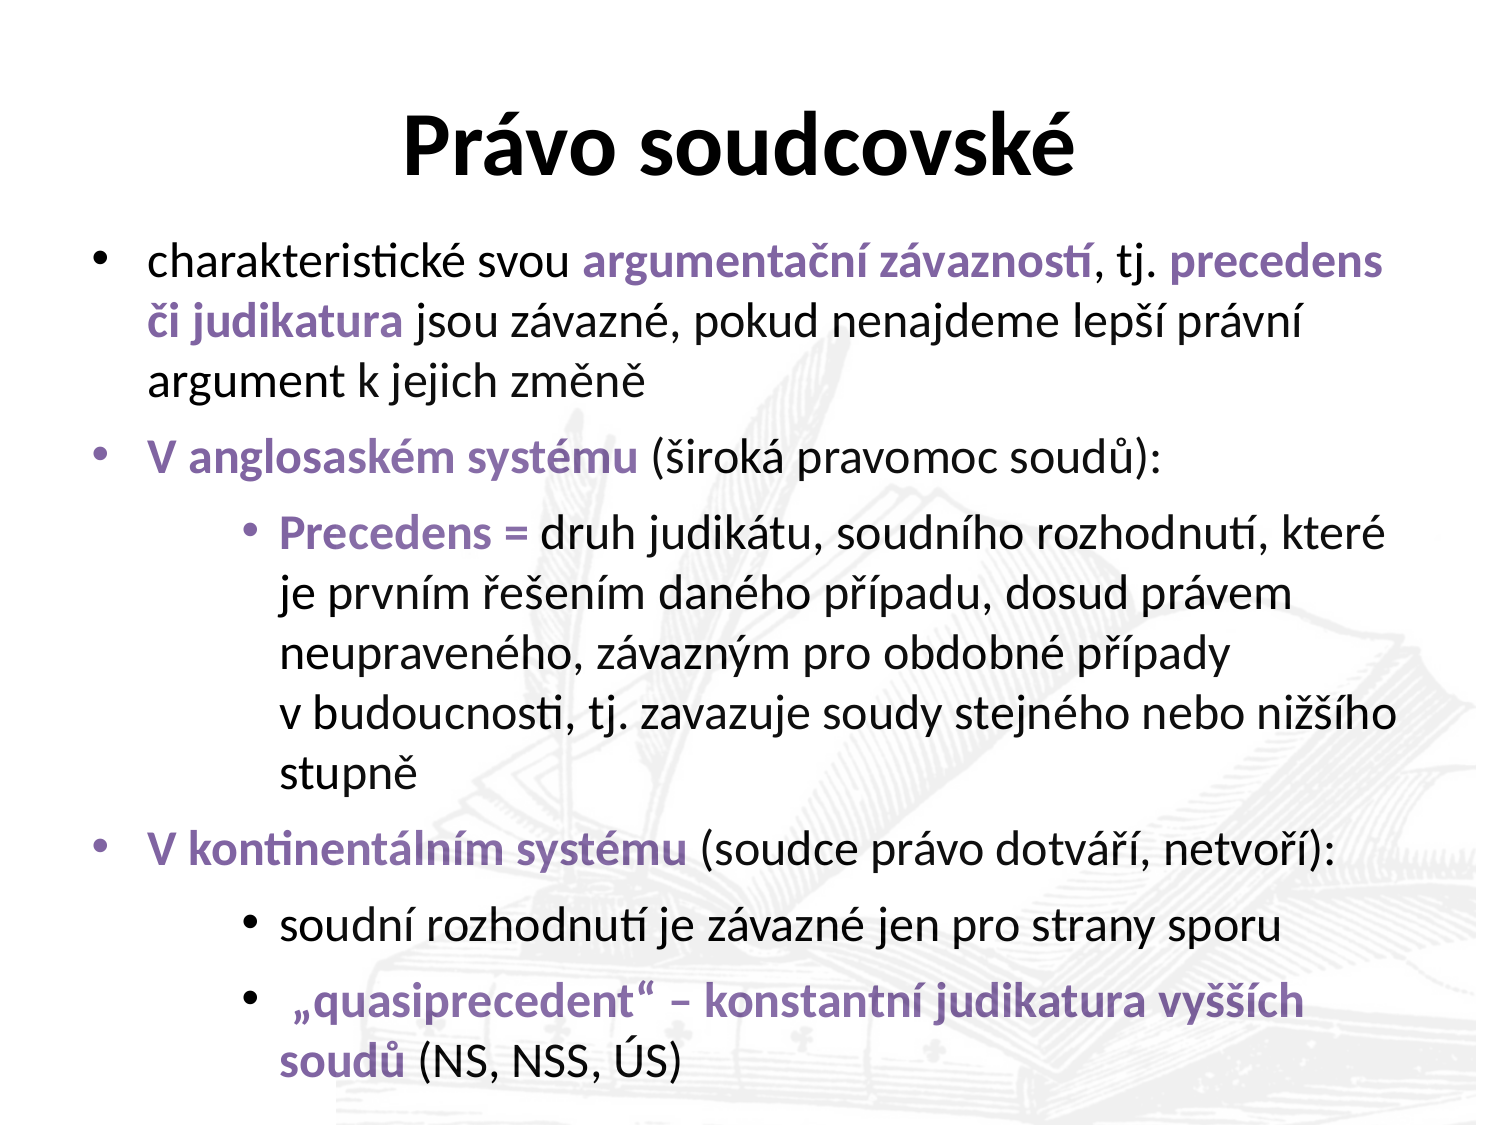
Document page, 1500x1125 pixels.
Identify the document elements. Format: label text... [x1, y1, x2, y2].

title Právo soudcovské [75, 45, 1425, 233]
list charakteristické svou argumentační závazností, tj. precedens či judikatura jsou závazné, pokud nenajdeme lepší právní argument k jejich změně V anglosaském systému (široká pravomoc soudů): Precedens = druh judikátu, soudního rozhodnutí, které je prvním řešením daného případu, dosud právem neupraveného, závazným pro obdobné případy v budoucnosti, tj. zavazuje soudy stejného nebo nižšího stupně V kontinentálním systému (soudce právo dotváří, netvoří): soudní rozhodnutí je závazné jen pro strany sporu „quasiprecedent“ – konstantní judikatura vyšších soudů (NS, NSS, ÚS) [76, 219, 1427, 963]
picture [336, 318, 1476, 1125]
